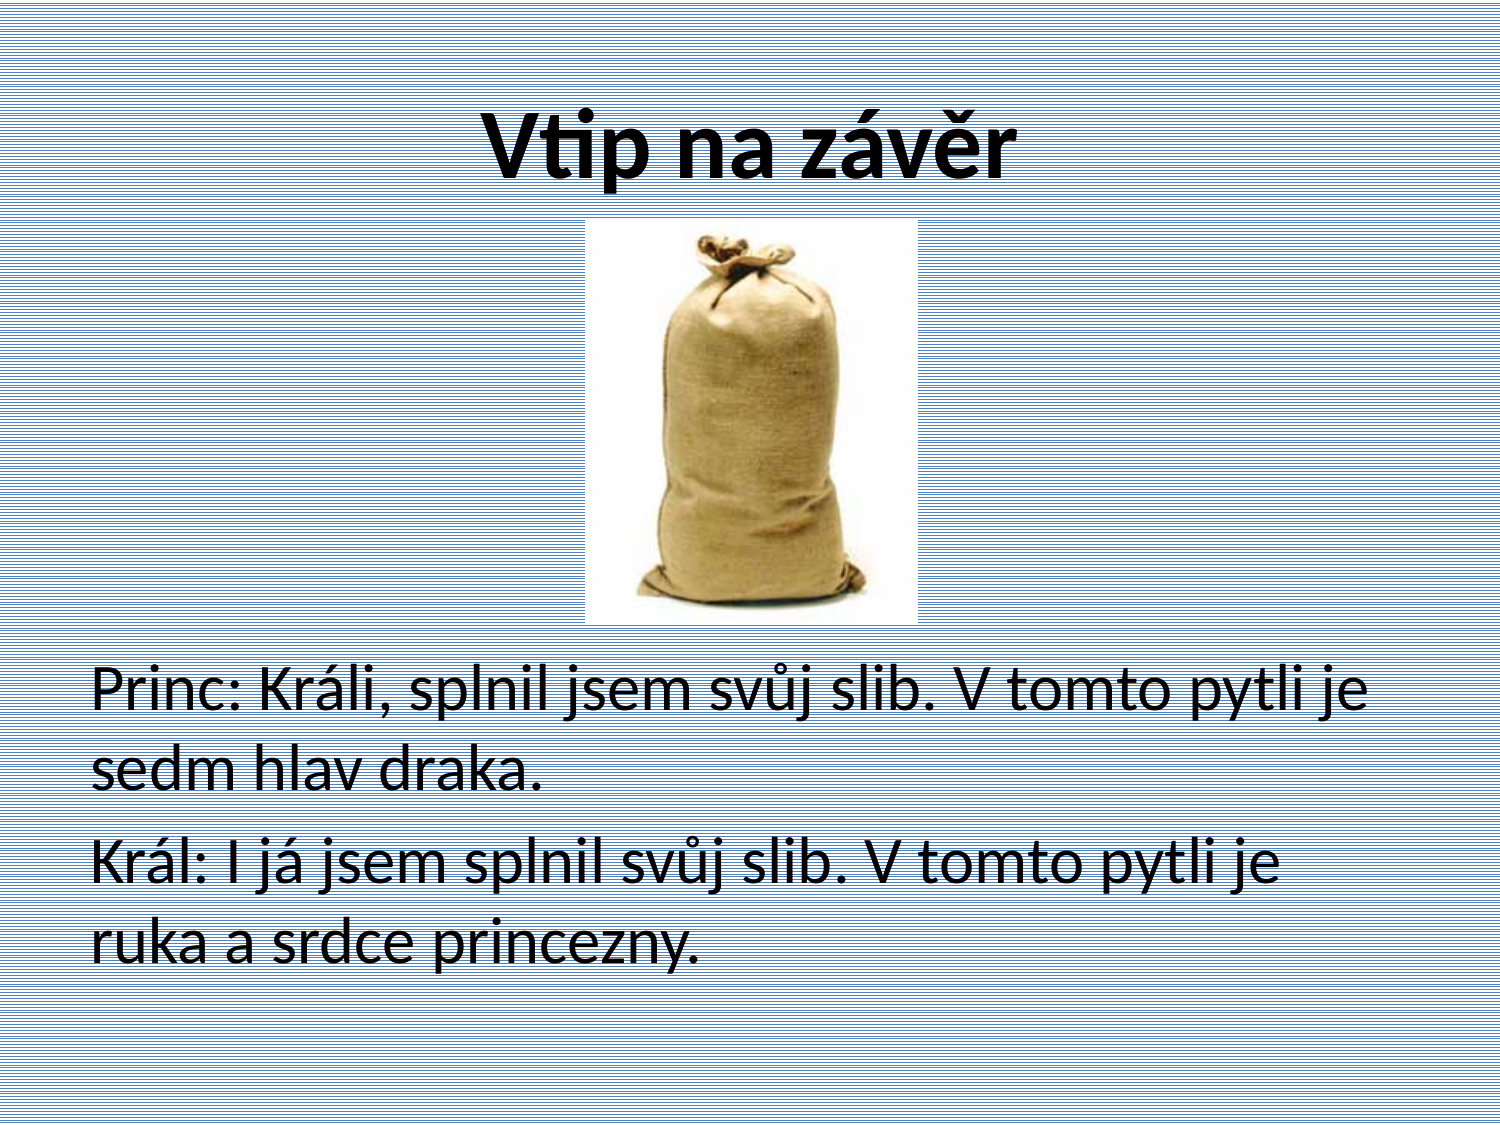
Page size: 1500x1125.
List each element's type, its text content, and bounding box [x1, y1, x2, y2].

title Vtip na závěr [74, 44, 1426, 233]
list Princ: Králi, splnil jsem svůj slib. V tomto pytli je sedm hlav draka. Král: I já jsem splnil svůj slib. V tomto pytli je ruka a srdce princezny. [74, 262, 1426, 1006]
picture [584, 219, 919, 624]
